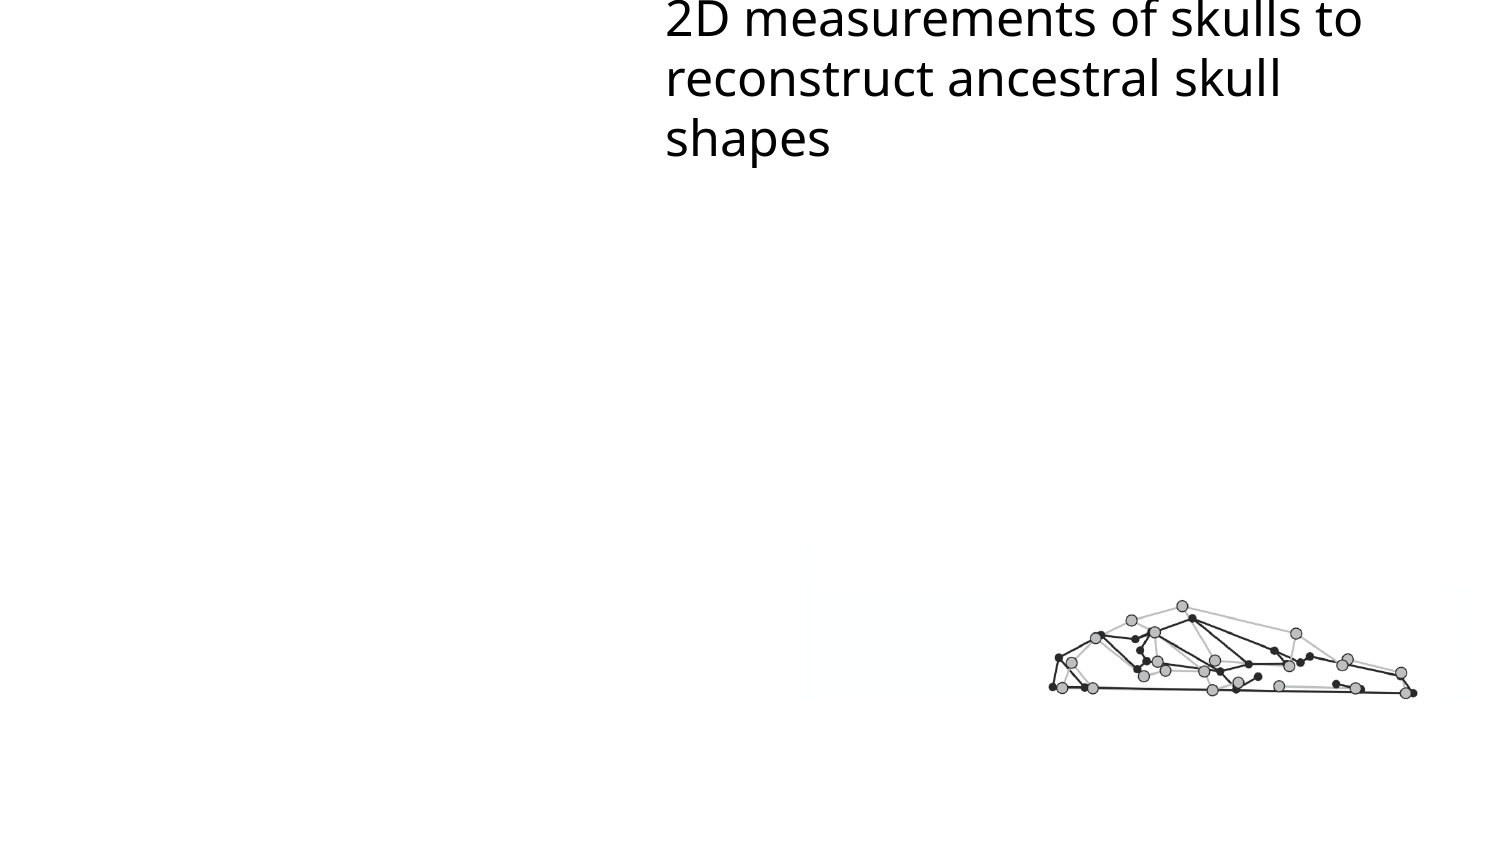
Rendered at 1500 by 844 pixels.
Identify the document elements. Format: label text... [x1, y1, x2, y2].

text_box [808, 144, 1472, 166]
title 2D measurements of skulls to reconstruct ancestral skull shapes [650, 5, 1471, 147]
picture [803, 165, 1471, 701]
